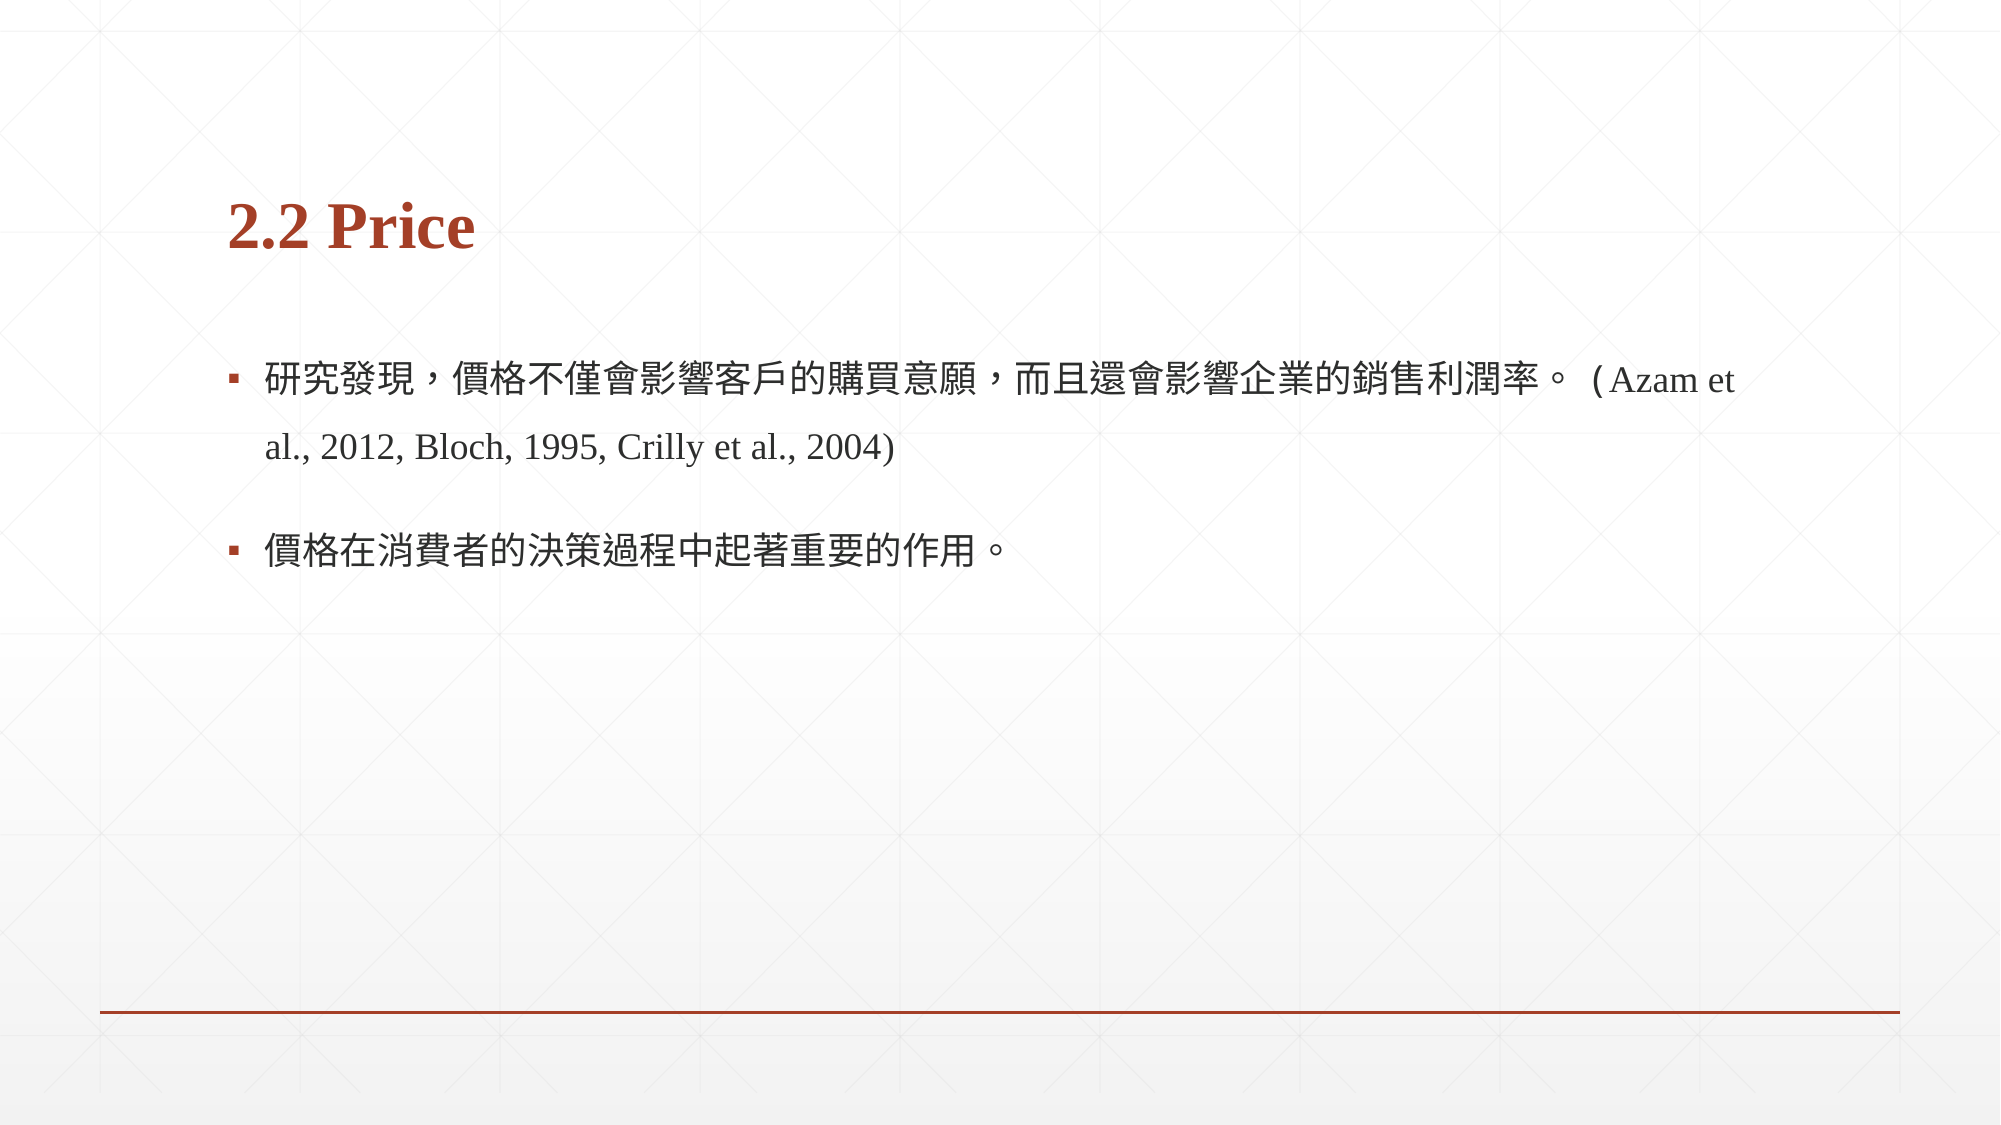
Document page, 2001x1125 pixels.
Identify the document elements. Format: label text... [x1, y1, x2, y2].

title 2.2 Price [212, 82, 1788, 271]
list 研究發現，價格不僅會影響客戶的購買意願，而且還會影響企業的銷售利潤率。(Azam et al., 2012, Bloch, 1995, Crilly et al., 2004) 價格在消費者的決策過程中起著重要的作用。 [212, 324, 1788, 950]
